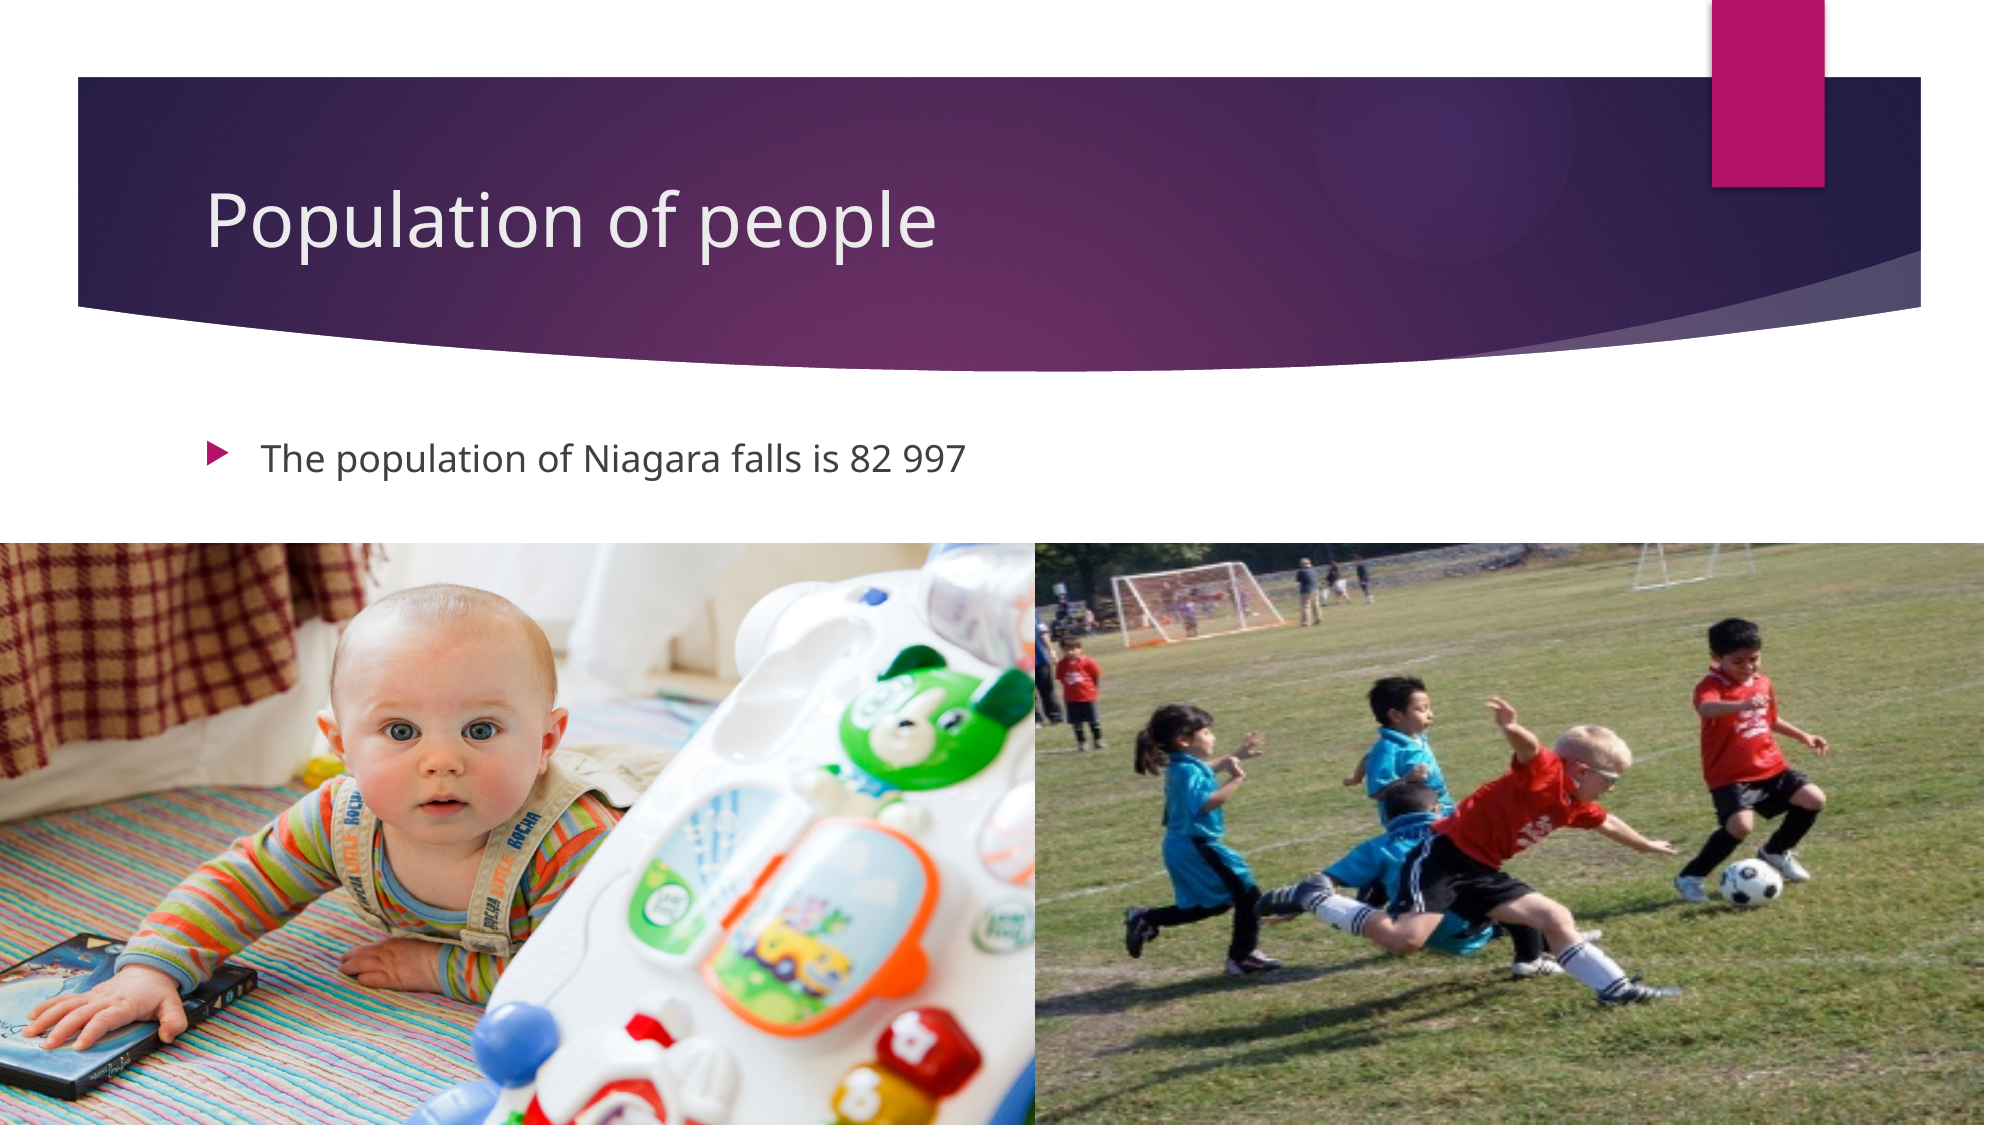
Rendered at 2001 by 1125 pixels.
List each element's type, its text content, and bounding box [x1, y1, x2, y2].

title Population of people [189, 159, 1627, 276]
picture [0, 543, 1985, 1125]
list The population of Niagara falls is 82 997 [189, 427, 1638, 542]
